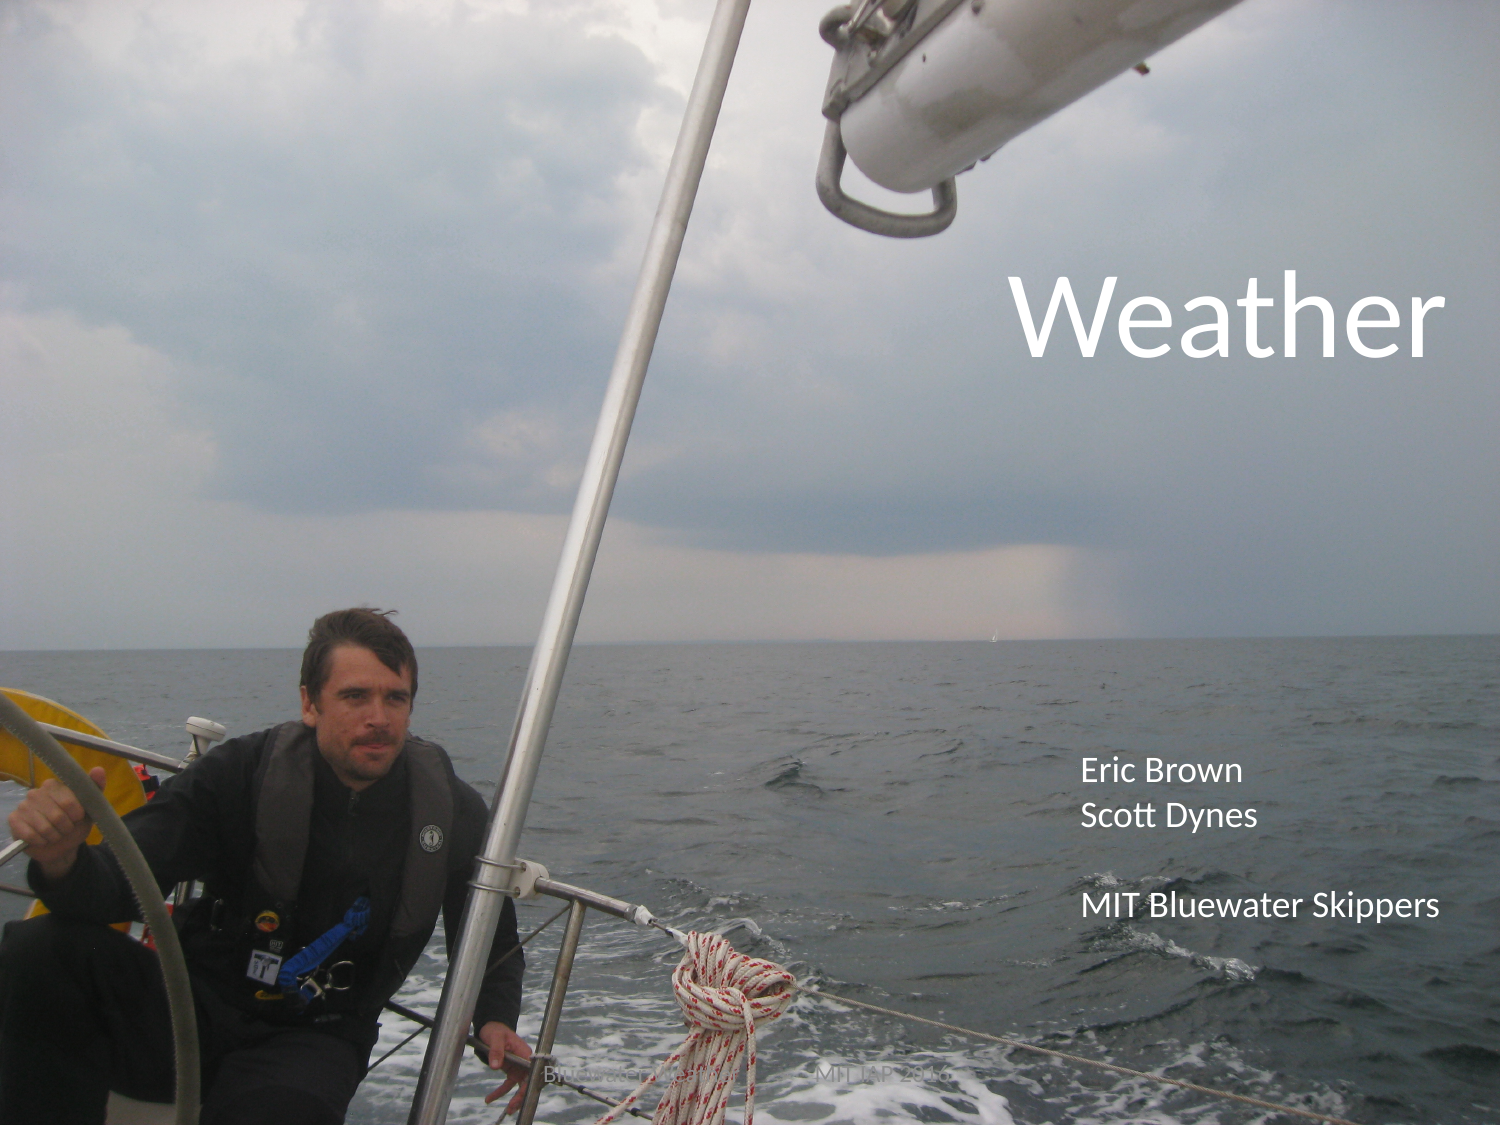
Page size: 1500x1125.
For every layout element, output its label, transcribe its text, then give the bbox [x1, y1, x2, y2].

footer Bluewater Weather MIT IAP 2016 [512, 1042, 988, 1103]
text_box Weather [992, 224, 1464, 390]
picture [0, 0, 1500, 1125]
text_box Eric Brown Scott Dynes MIT Bluewater Skippers [1065, 737, 1456, 933]
